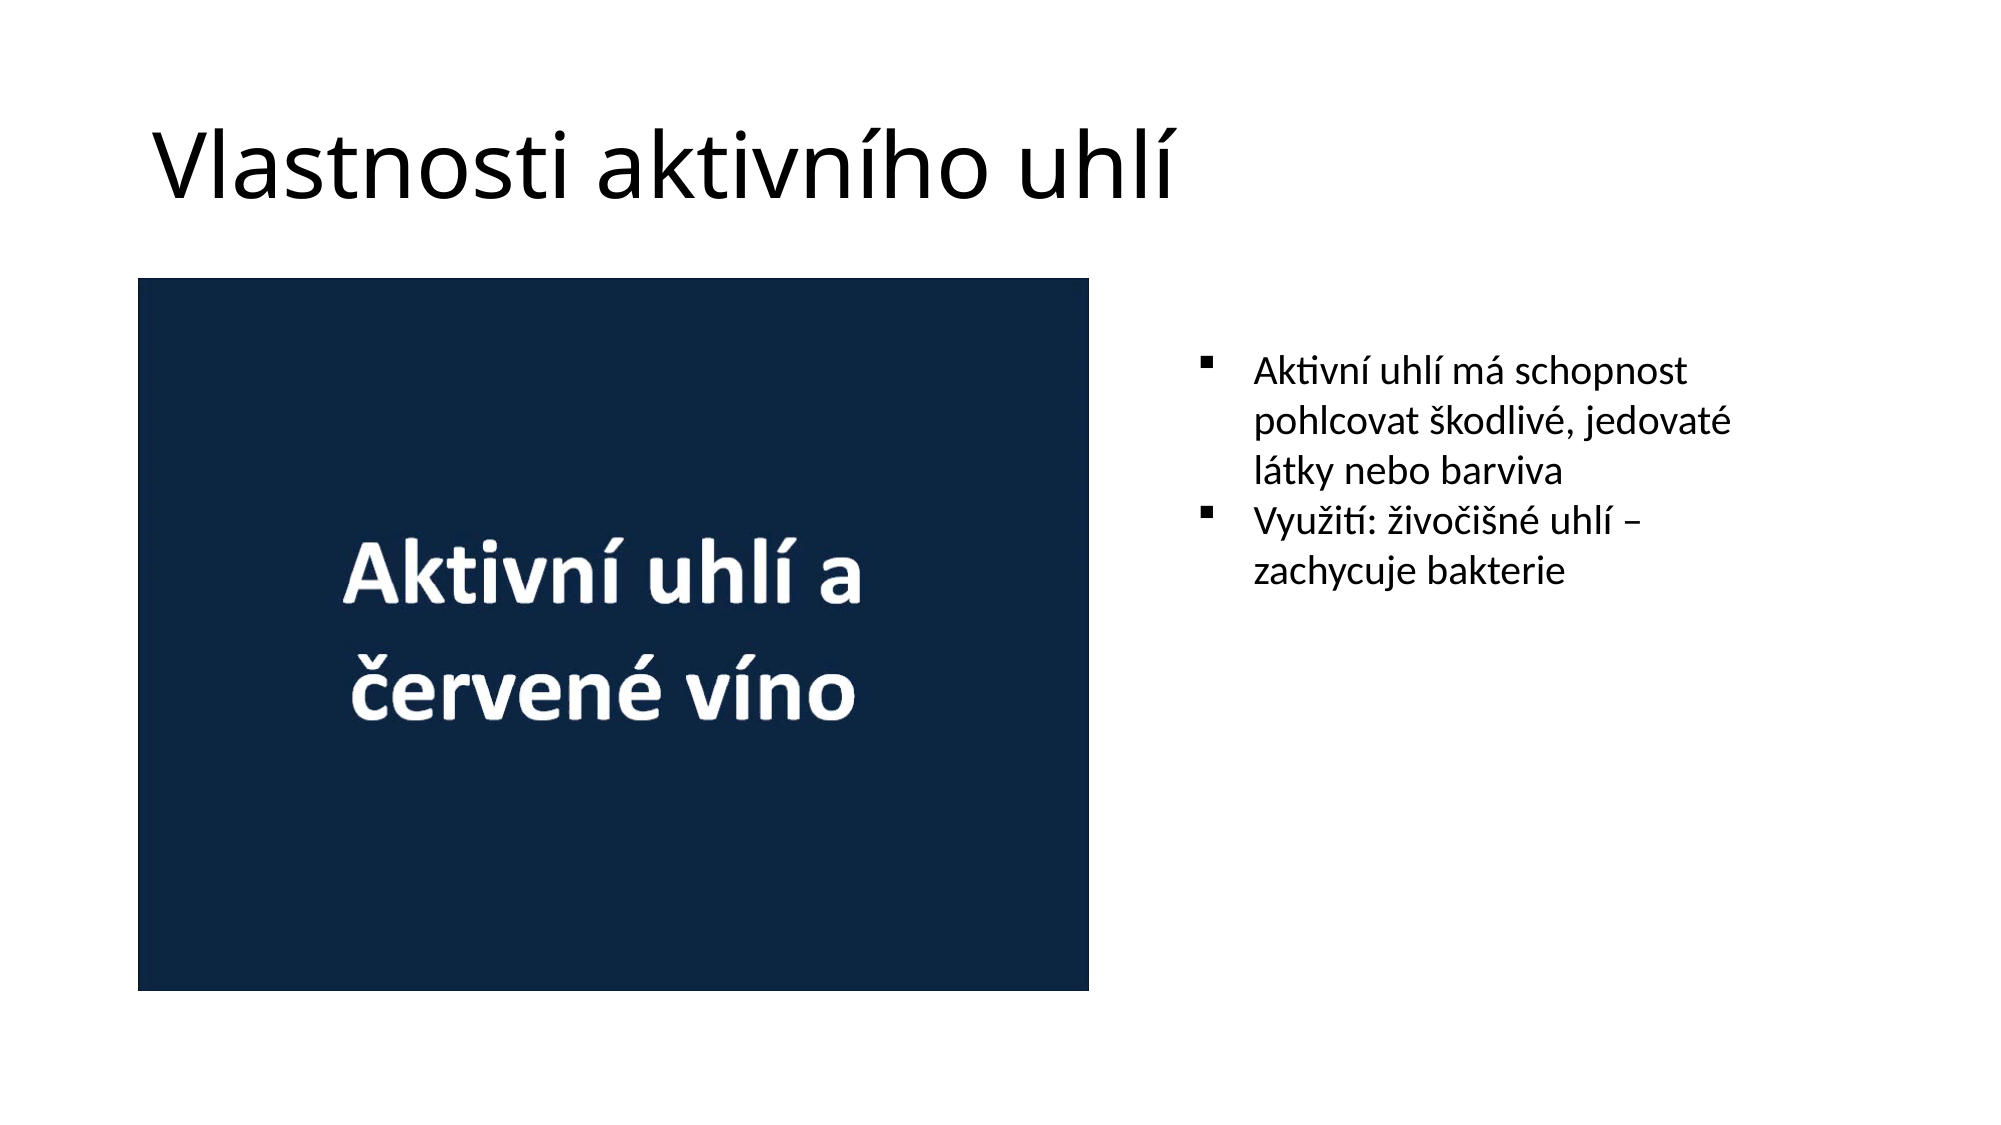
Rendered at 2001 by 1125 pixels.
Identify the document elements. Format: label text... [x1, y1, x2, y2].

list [137, 277, 1090, 992]
text_box Aktivní uhlí má schopnost pohlcovat škodlivé, jedovaté látky nebo barviva Využití: živočišné uhlí – zachycuje bakterie [1182, 335, 1788, 600]
title Vlastnosti aktivního uhlí [137, 59, 1863, 278]
